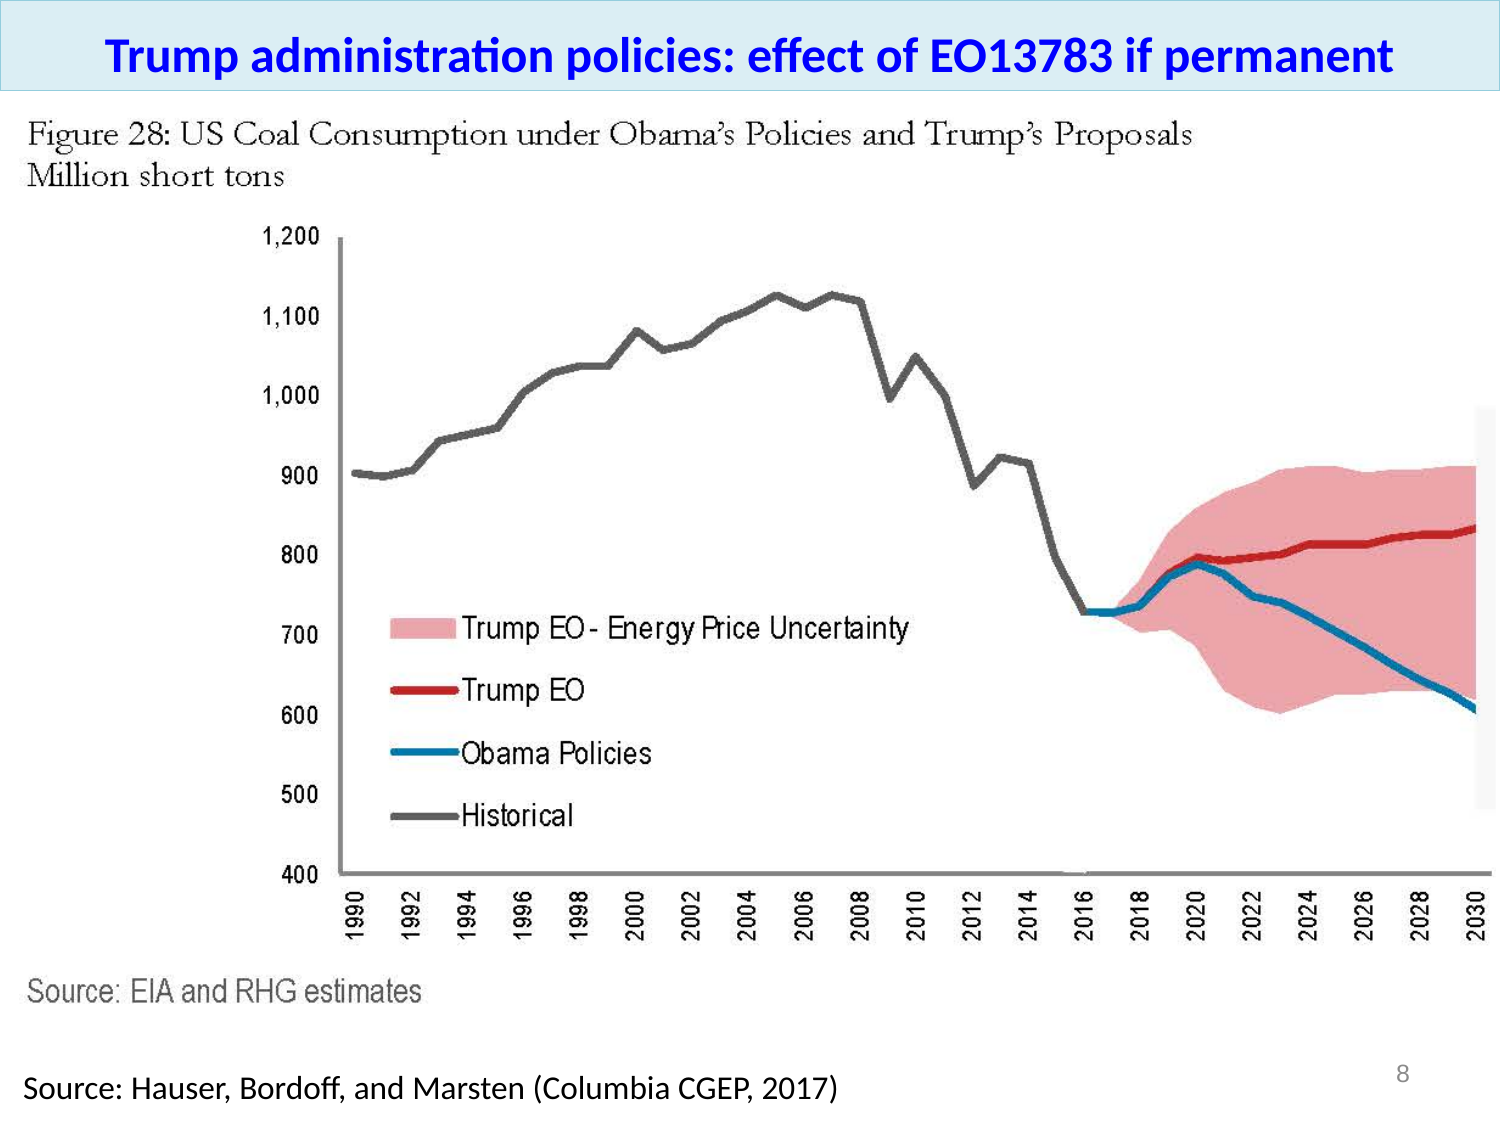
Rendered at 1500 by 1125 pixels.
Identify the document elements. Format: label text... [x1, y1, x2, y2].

text_box Source: Hauser, Bordoff, and Marsten (Columbia CGEP, 2017) [8, 1058, 1012, 1114]
picture [6, 104, 1496, 1021]
slide_number 7 [1074, 1042, 1425, 1103]
text_box Trump administration policies: effect of EO13783 if permanent [0, 0, 1500, 91]
